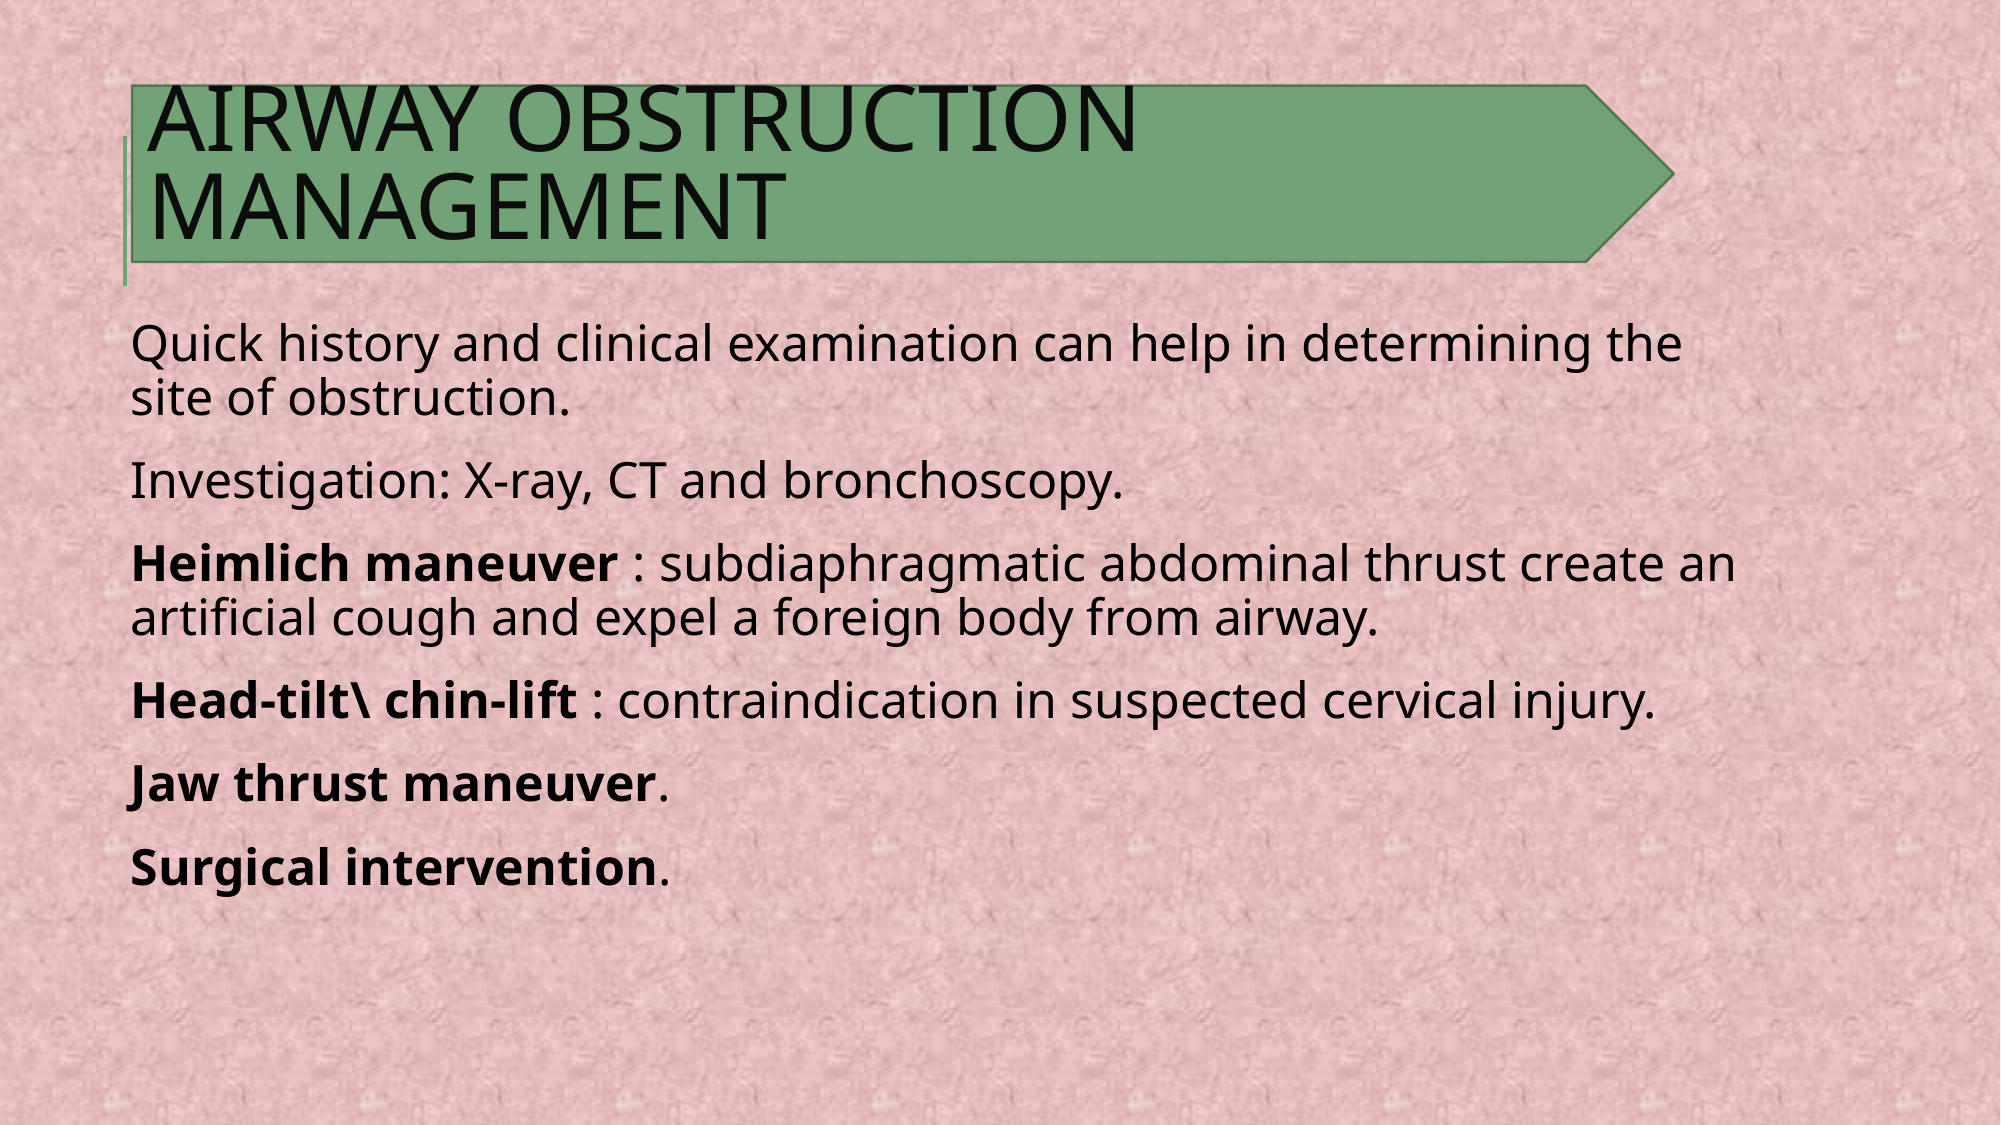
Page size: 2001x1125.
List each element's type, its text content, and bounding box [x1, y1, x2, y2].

list Quick history and clinical examination can help in determining the site of obstruction. Investigation: X-ray, CT and bronchoscopy. Heimlich maneuver : subdiaphragmatic abdominal thrust create an artificial cough and expel a foreign body from airway. Head-tilt\ chin-lift : contraindication in suspected cervical injury. Jaw thrust maneuver. Surgical intervention. [108, 310, 1759, 956]
picture [0, 0, 2001, 1125]
title AIRWAY OBSTRUCTION MANAGEMENT [132, 56, 1778, 282]
